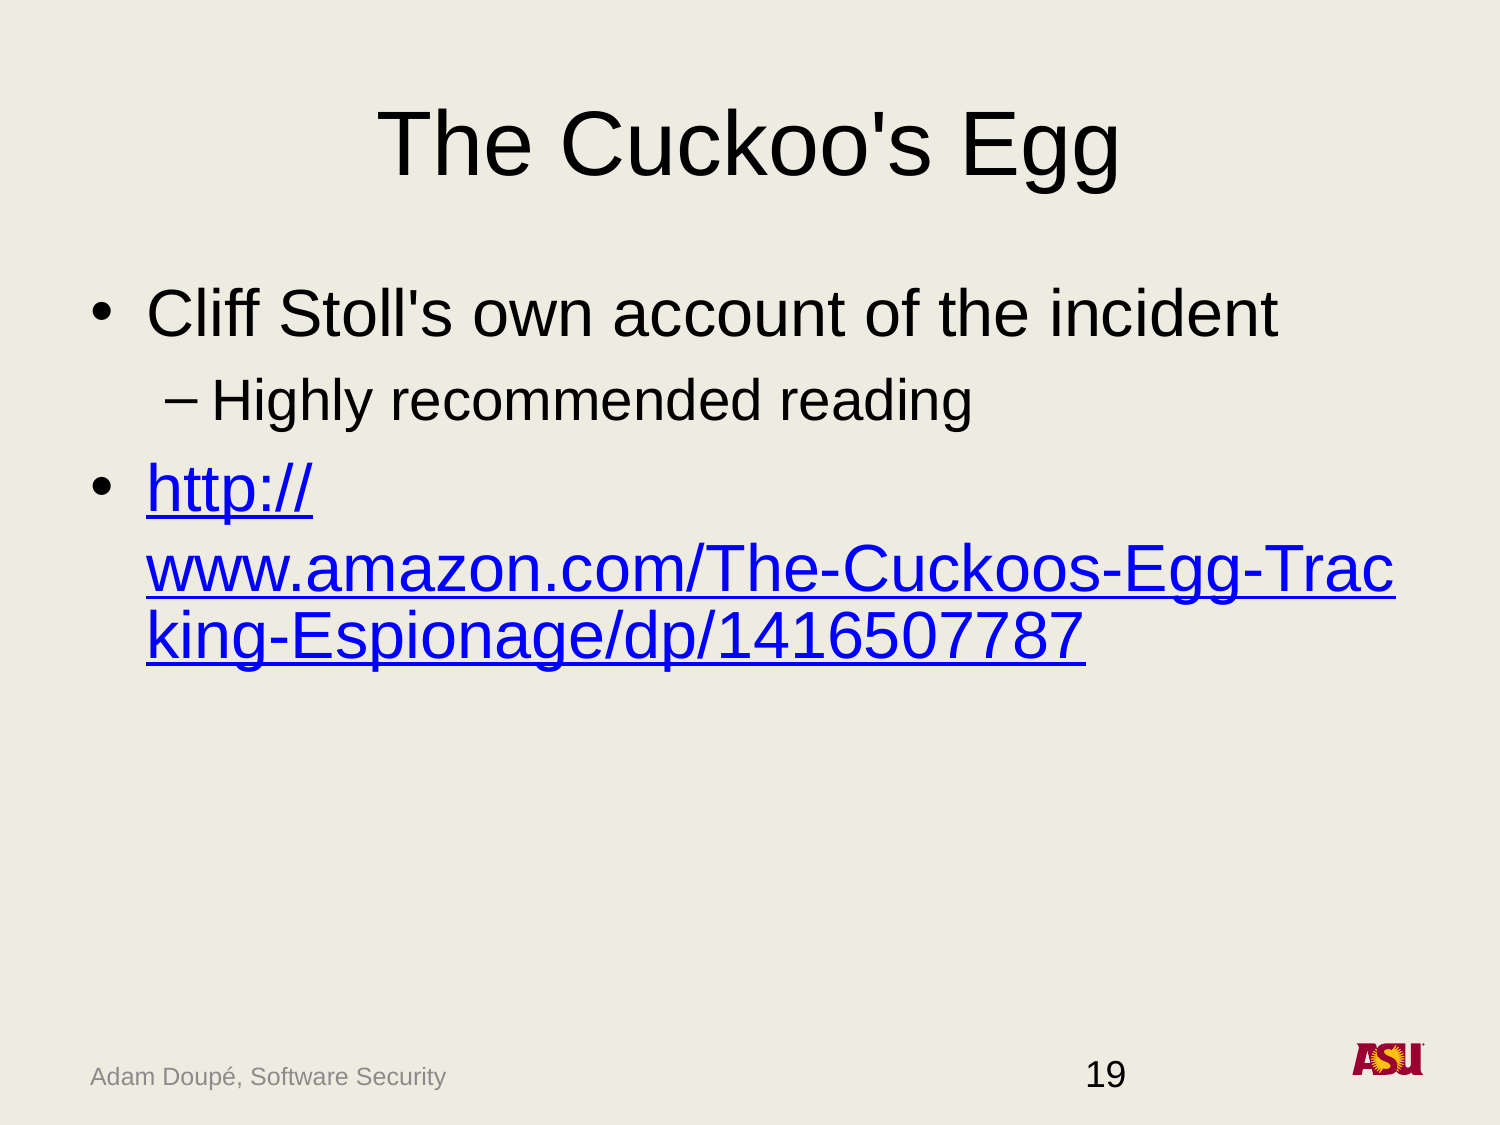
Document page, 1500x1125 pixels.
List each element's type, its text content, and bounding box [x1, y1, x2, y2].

slide_number 19 [1070, 1042, 1421, 1103]
list Cliff Stoll's own account of the incident Highly recommended reading http://www.amazon.com/The-Cuckoos-Egg-Tracking-Espionage/dp/1416507787 [75, 262, 1425, 1005]
title The Cuckoo's Egg [75, 45, 1425, 233]
